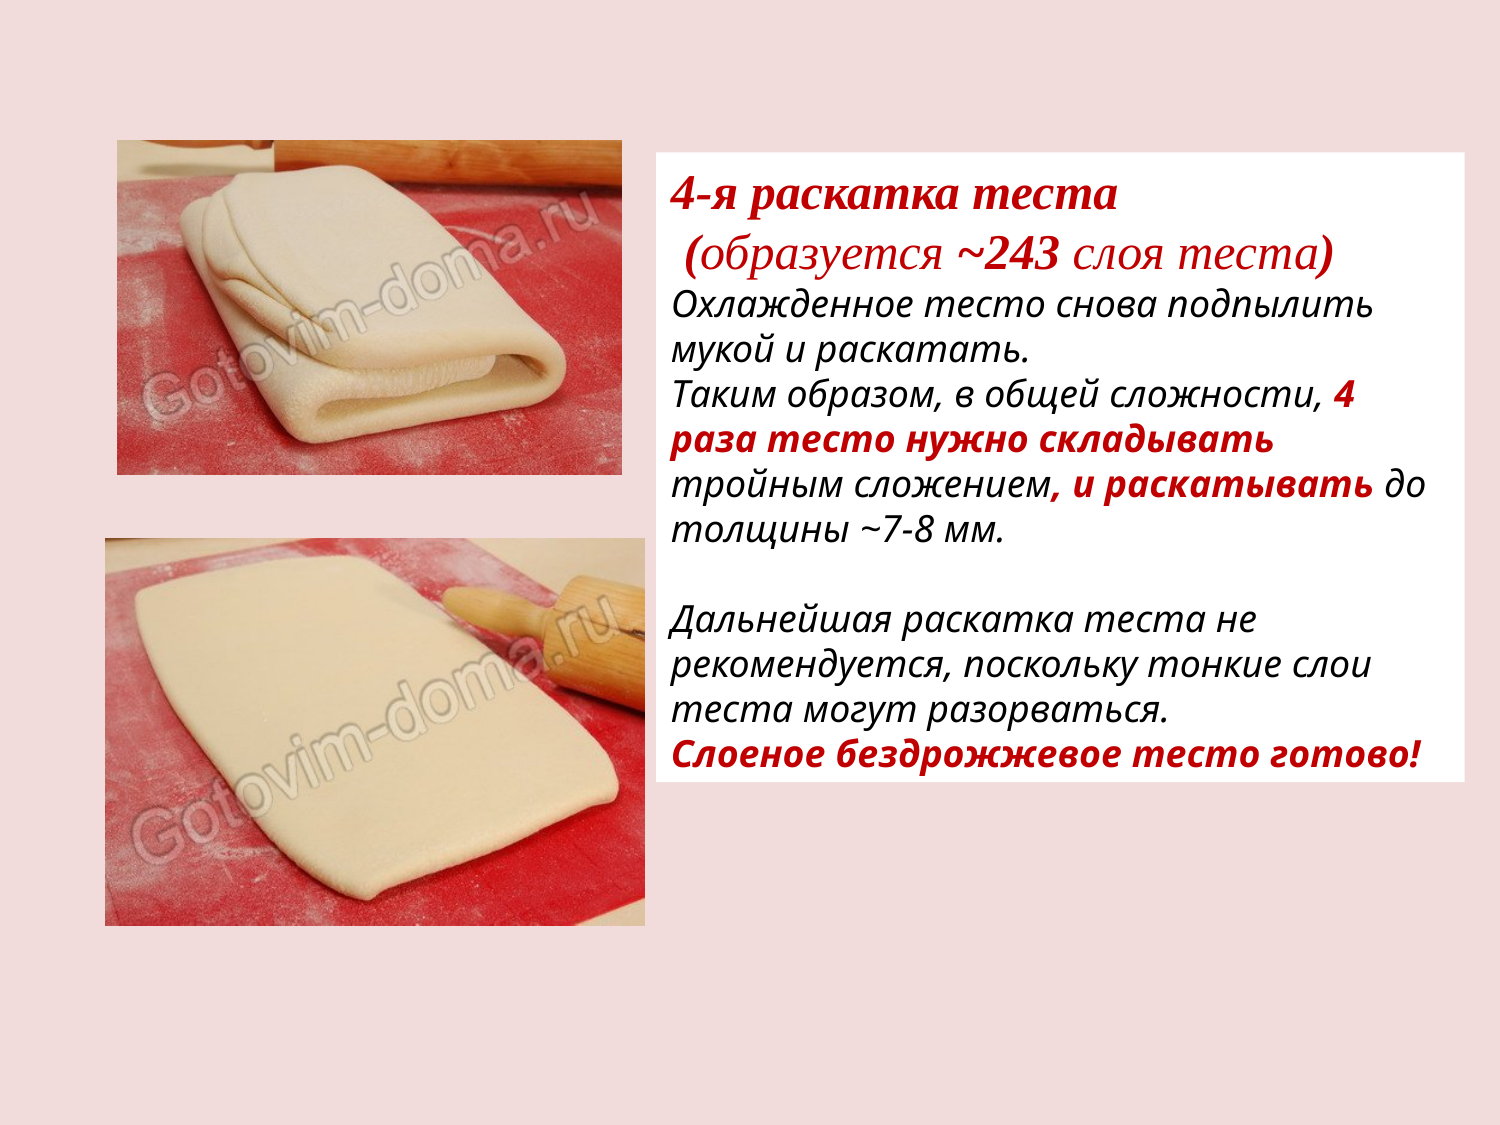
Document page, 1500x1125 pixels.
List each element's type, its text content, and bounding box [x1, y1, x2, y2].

text_box 4-я раскатка теста (образуется ~243 слоя теста) Охлажденное тесто снова подпылить мукой и раскатать. Таким образом, в общей сложности, 4 раза тесто нужно складывать тройным сложением, и раскатывать до толщины ~7-8 мм. Дальнейшая раскатка теста не рекомендуется, поскольку тонкие слои теста могут разорваться. Слоеное бездрожжевое тесто готово! [656, 152, 1465, 783]
picture [105, 538, 645, 926]
picture [116, 140, 622, 476]
